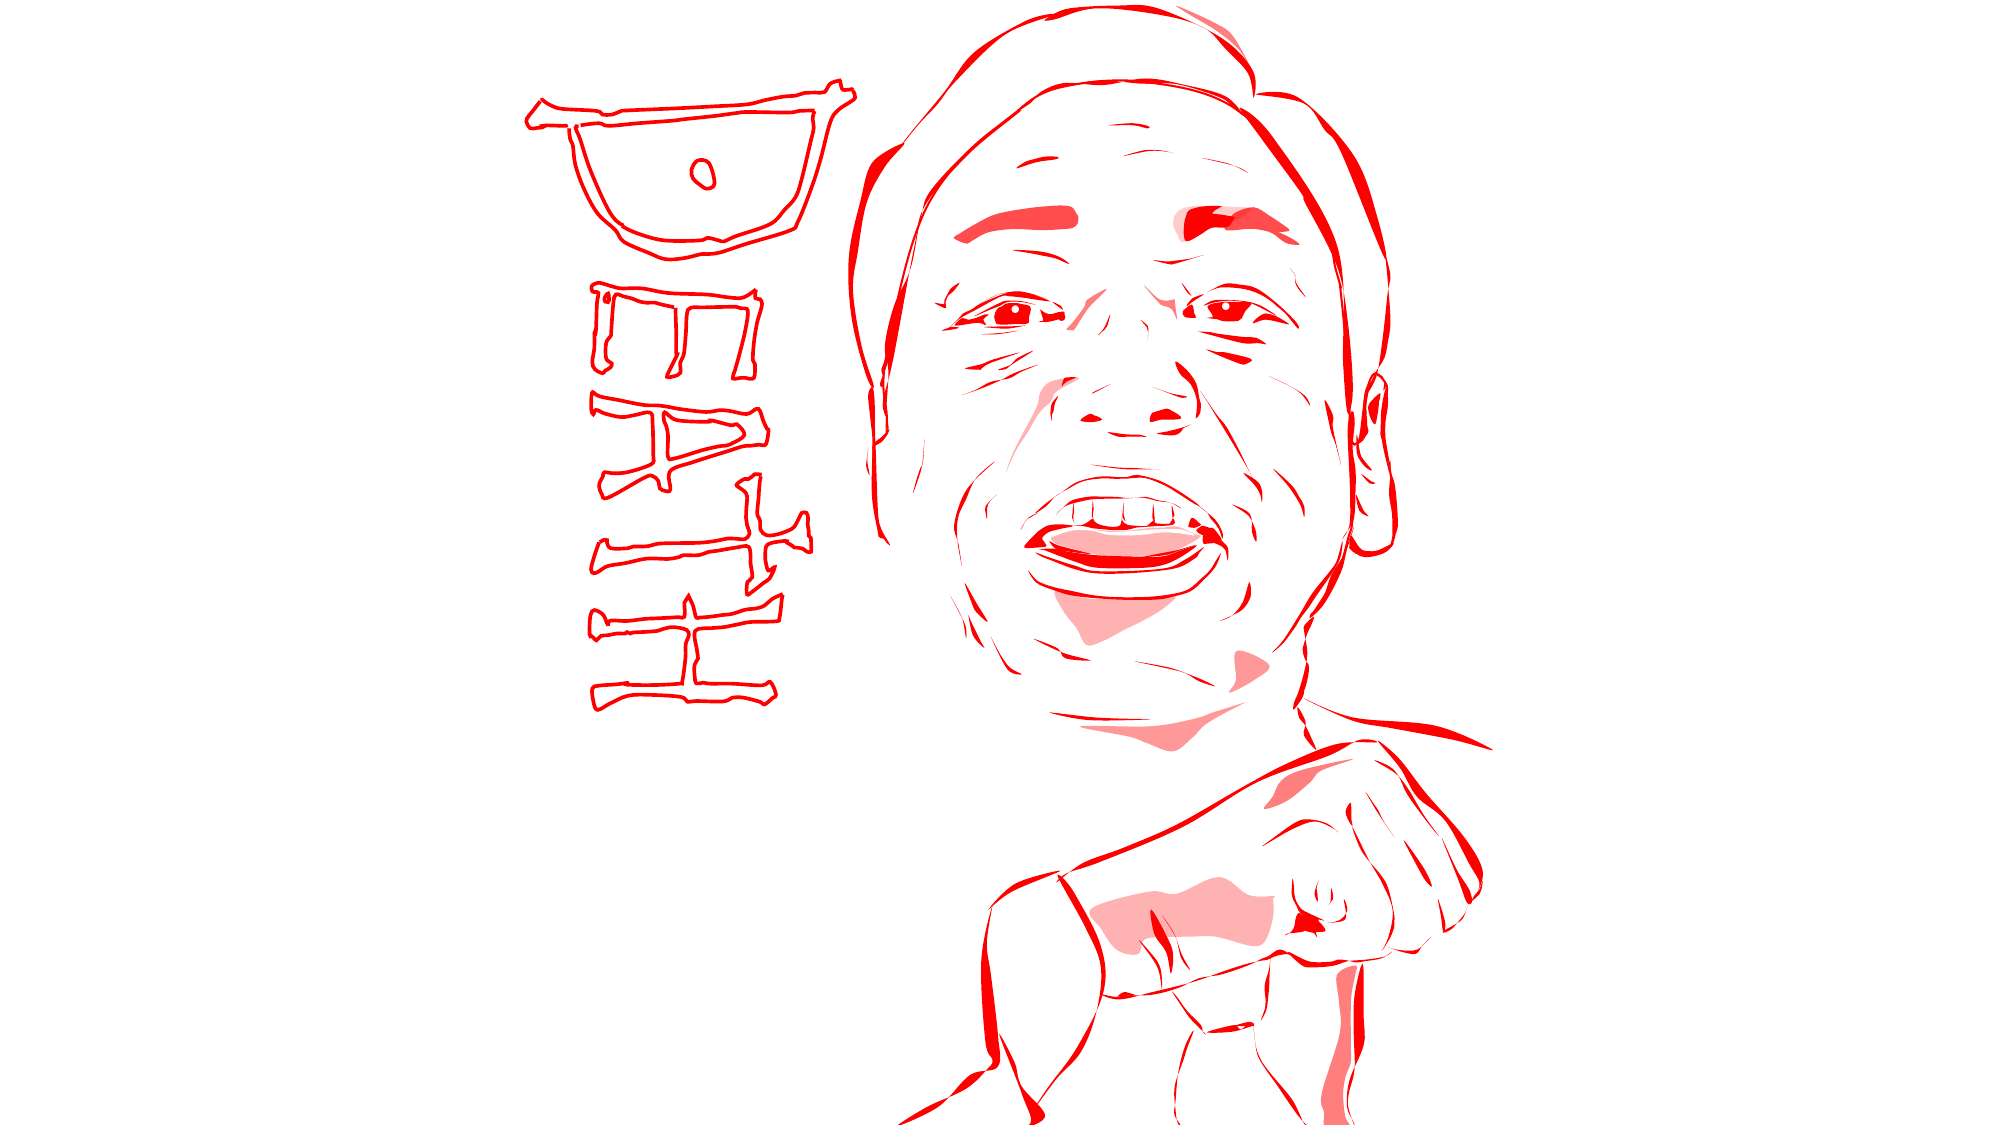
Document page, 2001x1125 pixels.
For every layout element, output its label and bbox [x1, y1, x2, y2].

picture [415, 0, 1482, 1125]
text_box [1482, 742, 1495, 752]
text_box [413, 192, 1069, 623]
